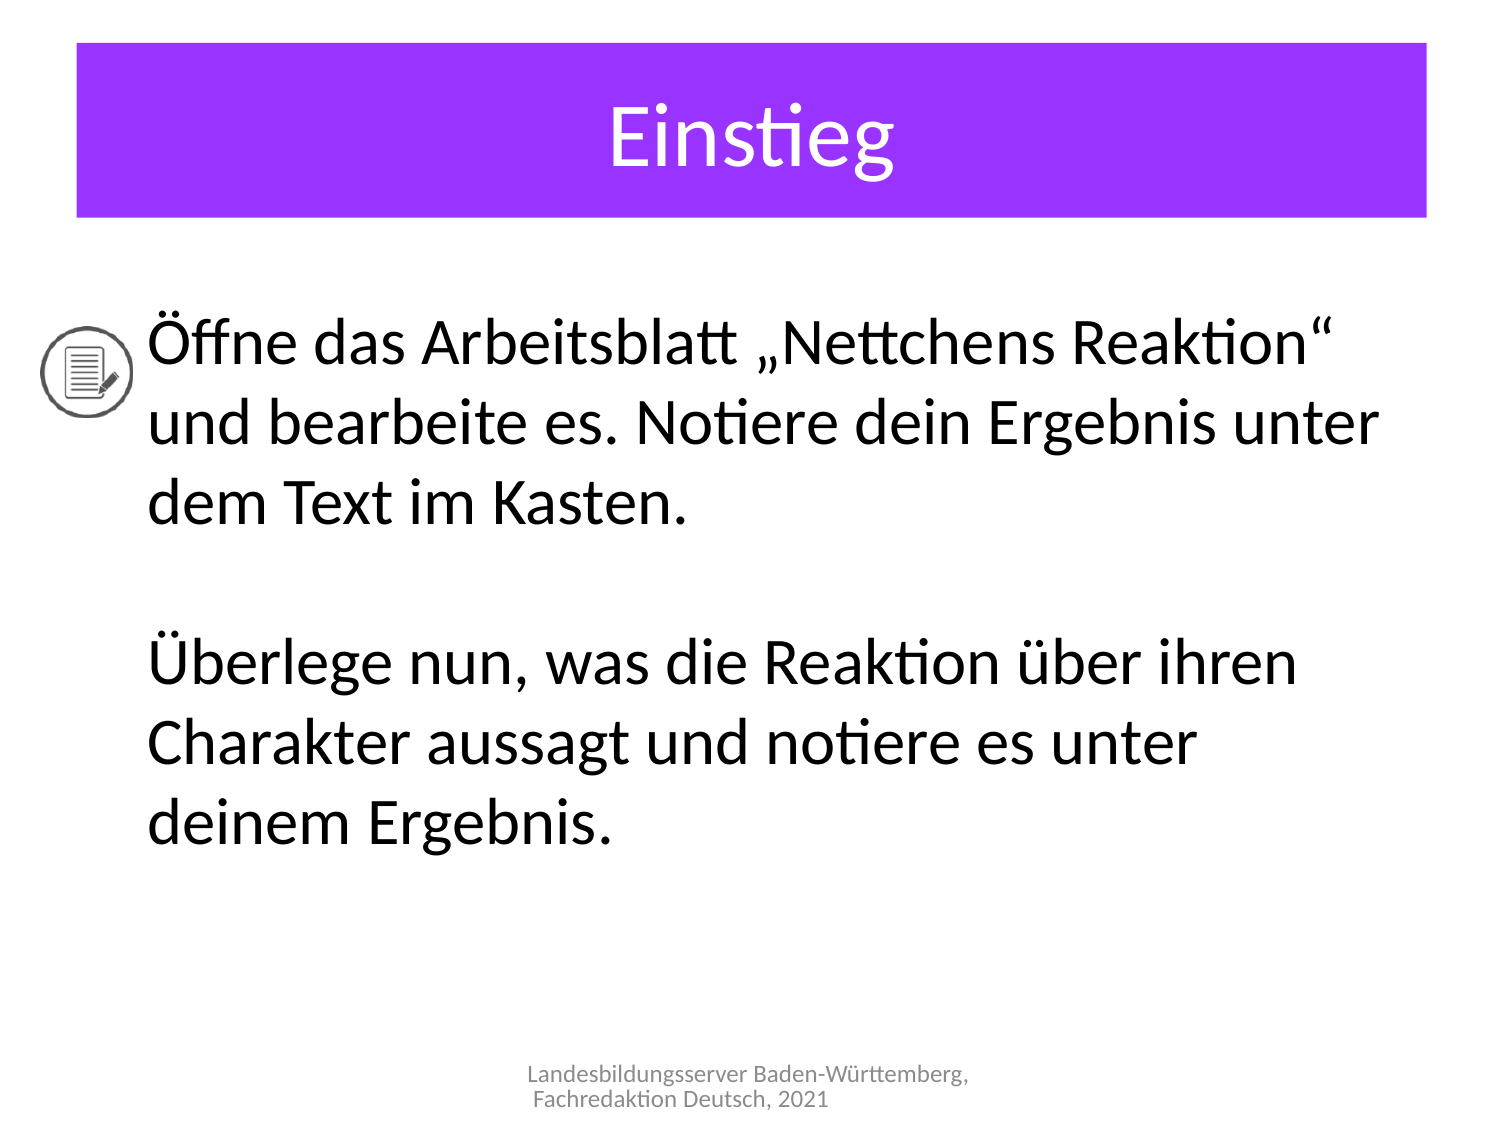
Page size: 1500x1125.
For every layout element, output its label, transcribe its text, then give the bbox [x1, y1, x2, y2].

footer Landesbildungsserver Baden-Württemberg, Fachredaktion Deutsch, 2021 [512, 1042, 988, 1103]
picture [40, 326, 133, 419]
text_box Öffne das Arbeitsblatt „Nettchens Reaktion“ und bearbeite es. Notiere dein Ergebnis unter dem Text im Kasten. Überlege nun, was die Reaktion über ihren Charakter aussagt und notiere es unter deinem Ergebnis. [132, 290, 1417, 866]
text_box Einstieg [76, 42, 1427, 218]
